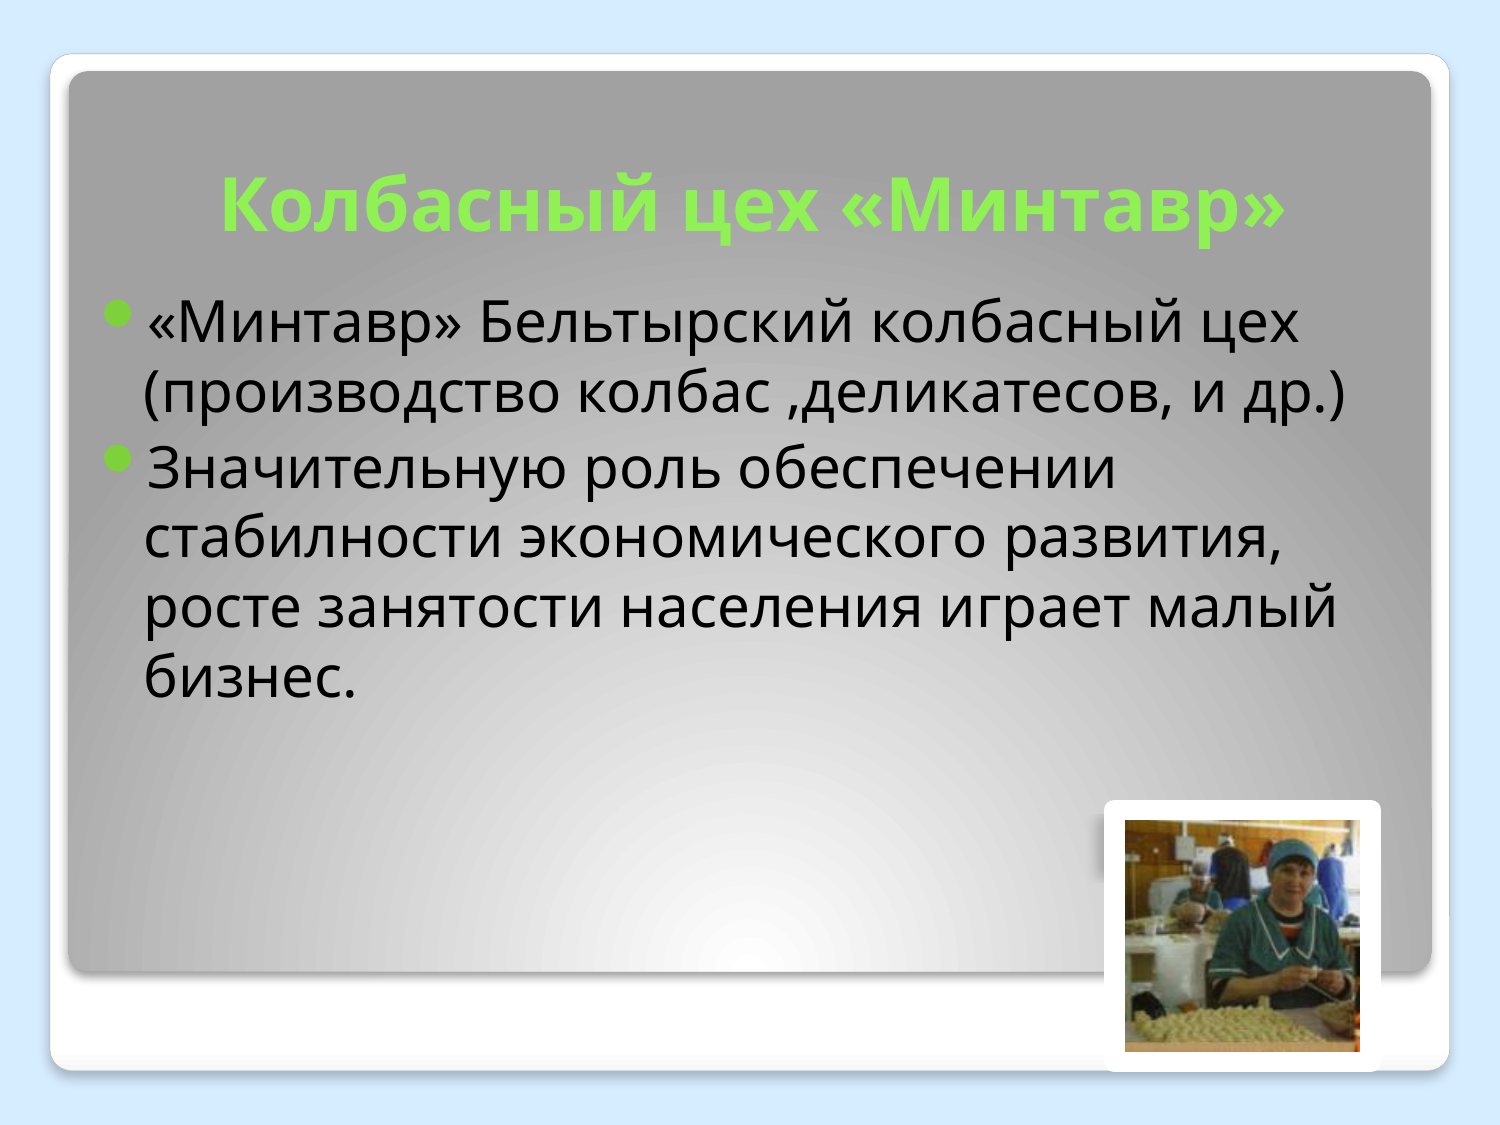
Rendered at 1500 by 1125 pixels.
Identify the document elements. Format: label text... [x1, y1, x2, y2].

picture [1124, 820, 1361, 1052]
title Колбасный цех «Минтавр» [82, 82, 1425, 255]
list «Минтавр» Бельтырский колбасный цех (производство колбас ,деликатесов, и др.) Значительную роль обеспечении стабилности экономического развития, росте занятости населения играет малый бизнес. [70, 269, 1430, 809]
